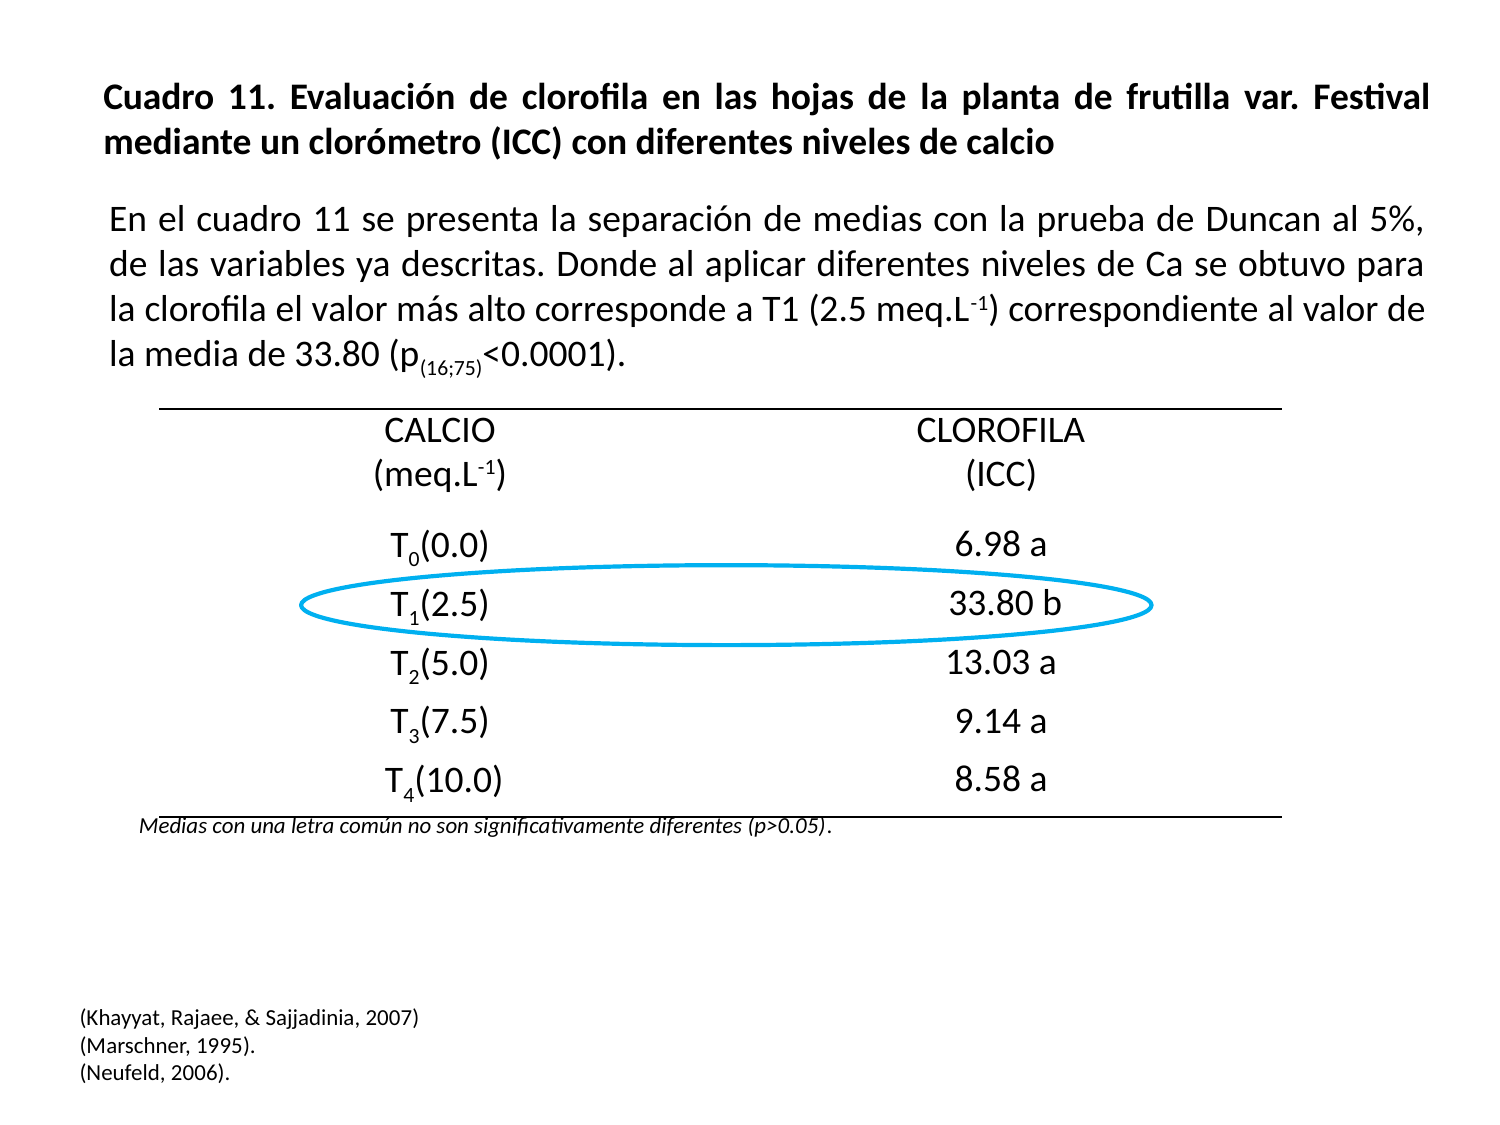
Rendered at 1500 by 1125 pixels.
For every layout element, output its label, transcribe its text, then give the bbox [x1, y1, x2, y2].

table_cell T1(2.5) [159, 582, 467, 640]
table_cell 9.14 a [720, 699, 1282, 758]
table_cell 6.98 a [720, 523, 1282, 582]
table_cell T0(0.0) [159, 523, 720, 582]
table_cell T2(5.0) [159, 640, 720, 699]
table_cell 13.03 a [720, 640, 1282, 699]
text_box En el cuadro 11 se presenta la separación de medias con la prueba de Duncan al 5%, de las variables ya descritas. Donde al aplicar diferentes niveles de Ca se obtuvo para la clorofila el valor más alto corresponde a T1 (2.5 meq.L-1) correspondiente al valor de la media de 33.80 (p(16;75)<0.0001). [94, 186, 1442, 388]
text_box Medias con una letra común no son significativamente diferentes (p>0.05). [123, 803, 1435, 846]
table_header CLOROFILA (ICC) [720, 410, 1282, 523]
table_header CALCIO (meq.L-1) [159, 410, 720, 523]
text_box [299, 563, 1154, 648]
table_cell 8.58 a [720, 758, 1282, 803]
text_box Cuadro 11. Evaluación de clorofila en las hojas de la planta de frutilla var. Festival mediante un clorómetro (ICC) con diferentes niveles de calcio [88, 64, 1447, 170]
table_cell T4(10.0) [159, 758, 720, 803]
table_cell T3(7.5) [159, 699, 720, 758]
table_cell 33.80 b [985, 582, 1282, 640]
text_box (Khayyat, Rajaee, & Sajjadinia, 2007) (Marschner, 1995). (Neufeld, 2006). [64, 995, 1400, 1093]
